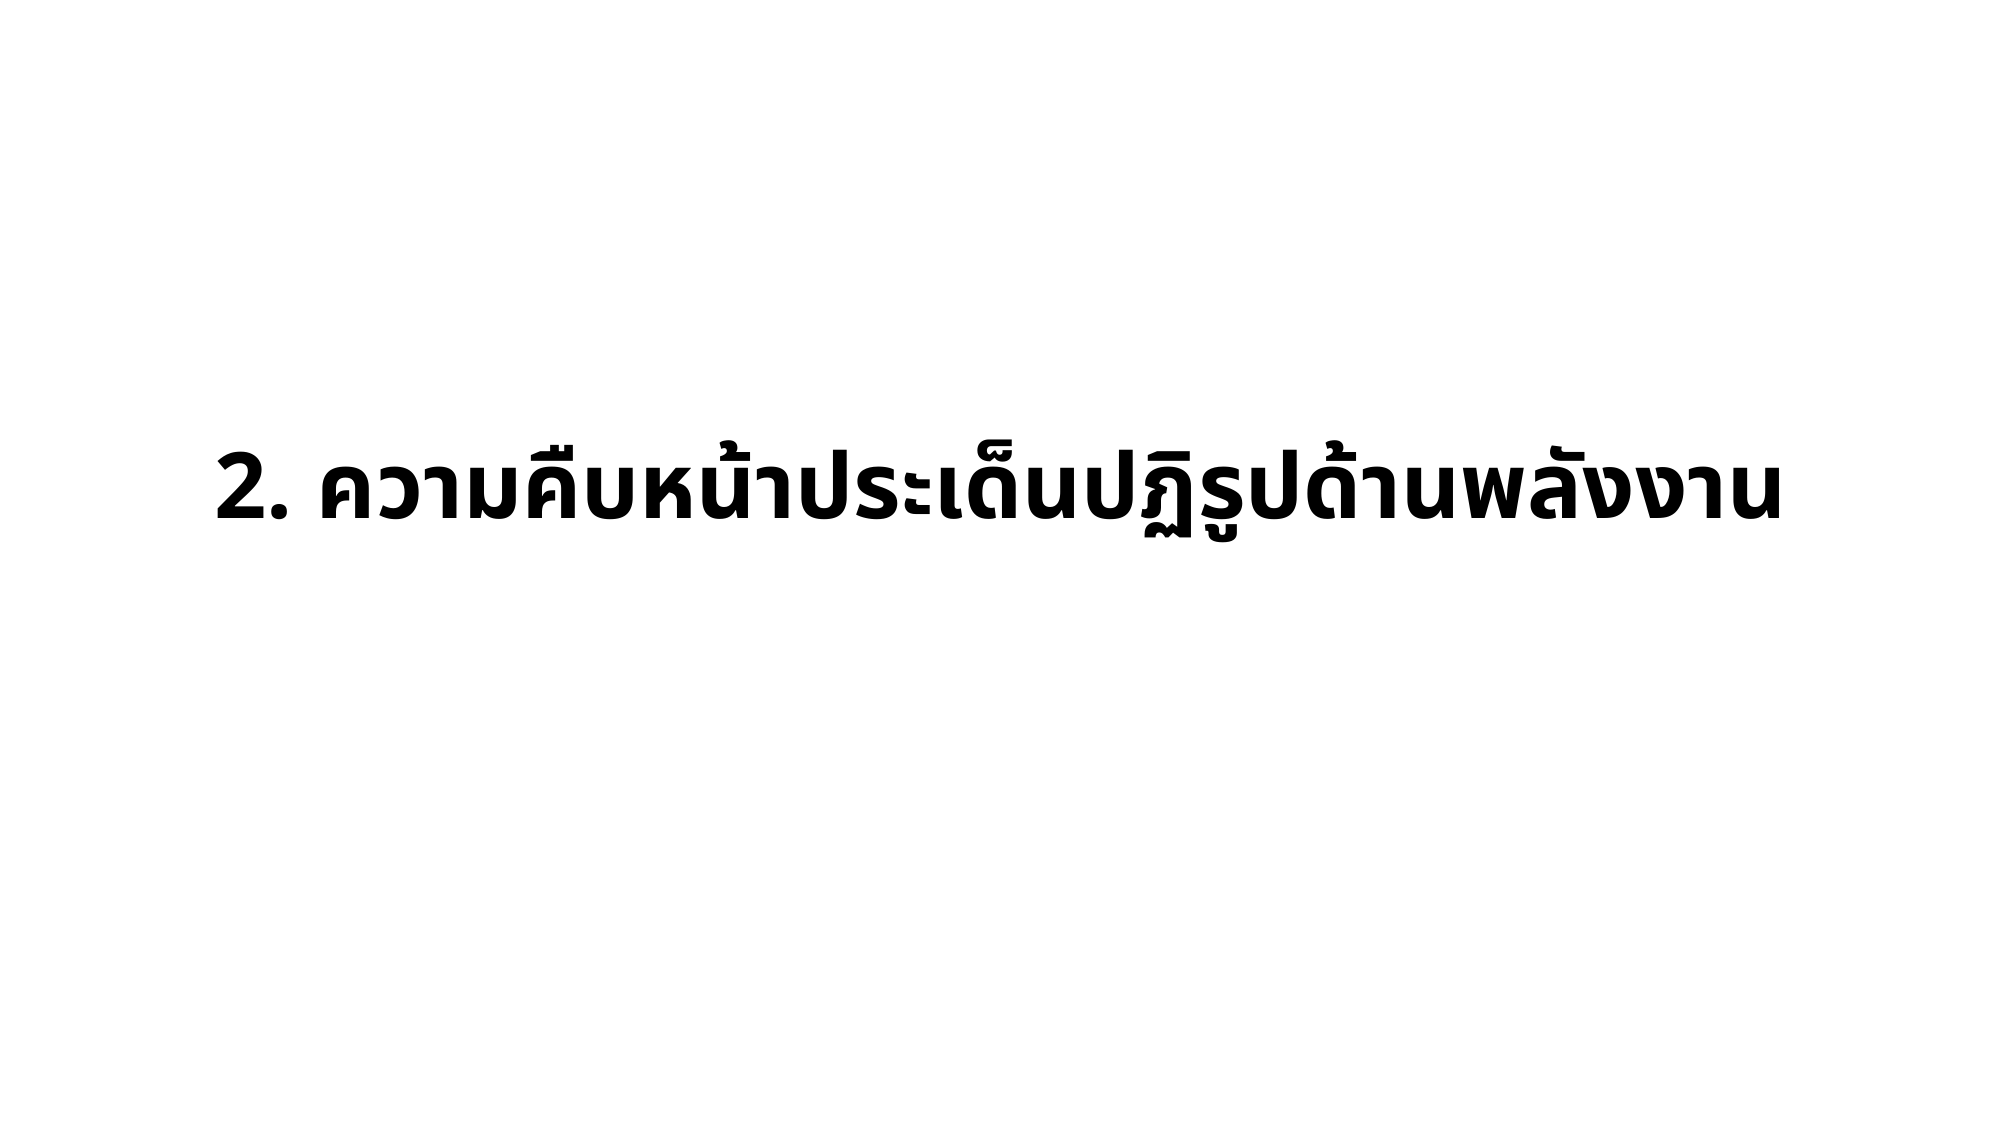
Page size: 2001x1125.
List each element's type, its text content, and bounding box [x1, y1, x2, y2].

title 2. ความคืบหน้าประเด็นปฏิรูปด้านพลังงาน [137, 317, 1863, 563]
